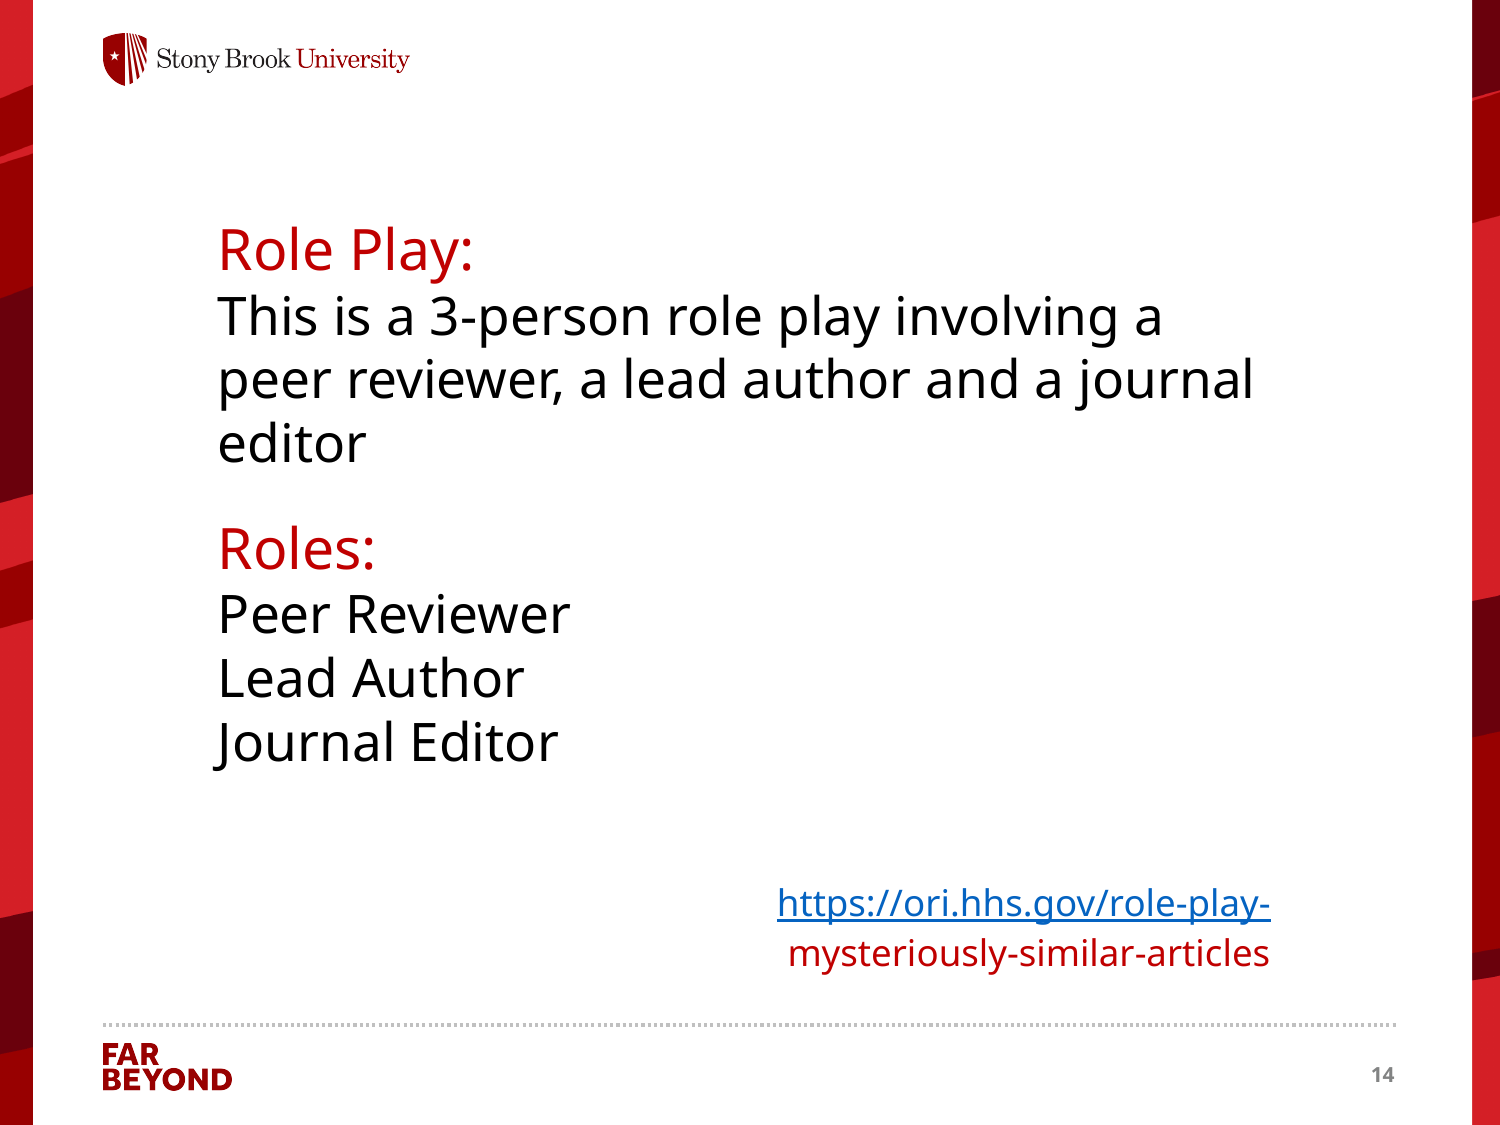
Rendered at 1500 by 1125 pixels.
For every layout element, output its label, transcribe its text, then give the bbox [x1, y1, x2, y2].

slide_number 14 [1071, 1054, 1409, 1114]
picture [1473, 0, 1500, 1125]
picture [0, 0, 33, 1125]
picture [103, 33, 410, 86]
picture [103, 1043, 232, 1091]
list Role Play: This is a 3-person role play involving a peer reviewer, a lead author and a journal editor Roles: Peer Reviewer Lead Author Journal Editor https://ori.hhs.gov/role-play- mysteriously-similar-articles [203, 205, 1286, 986]
